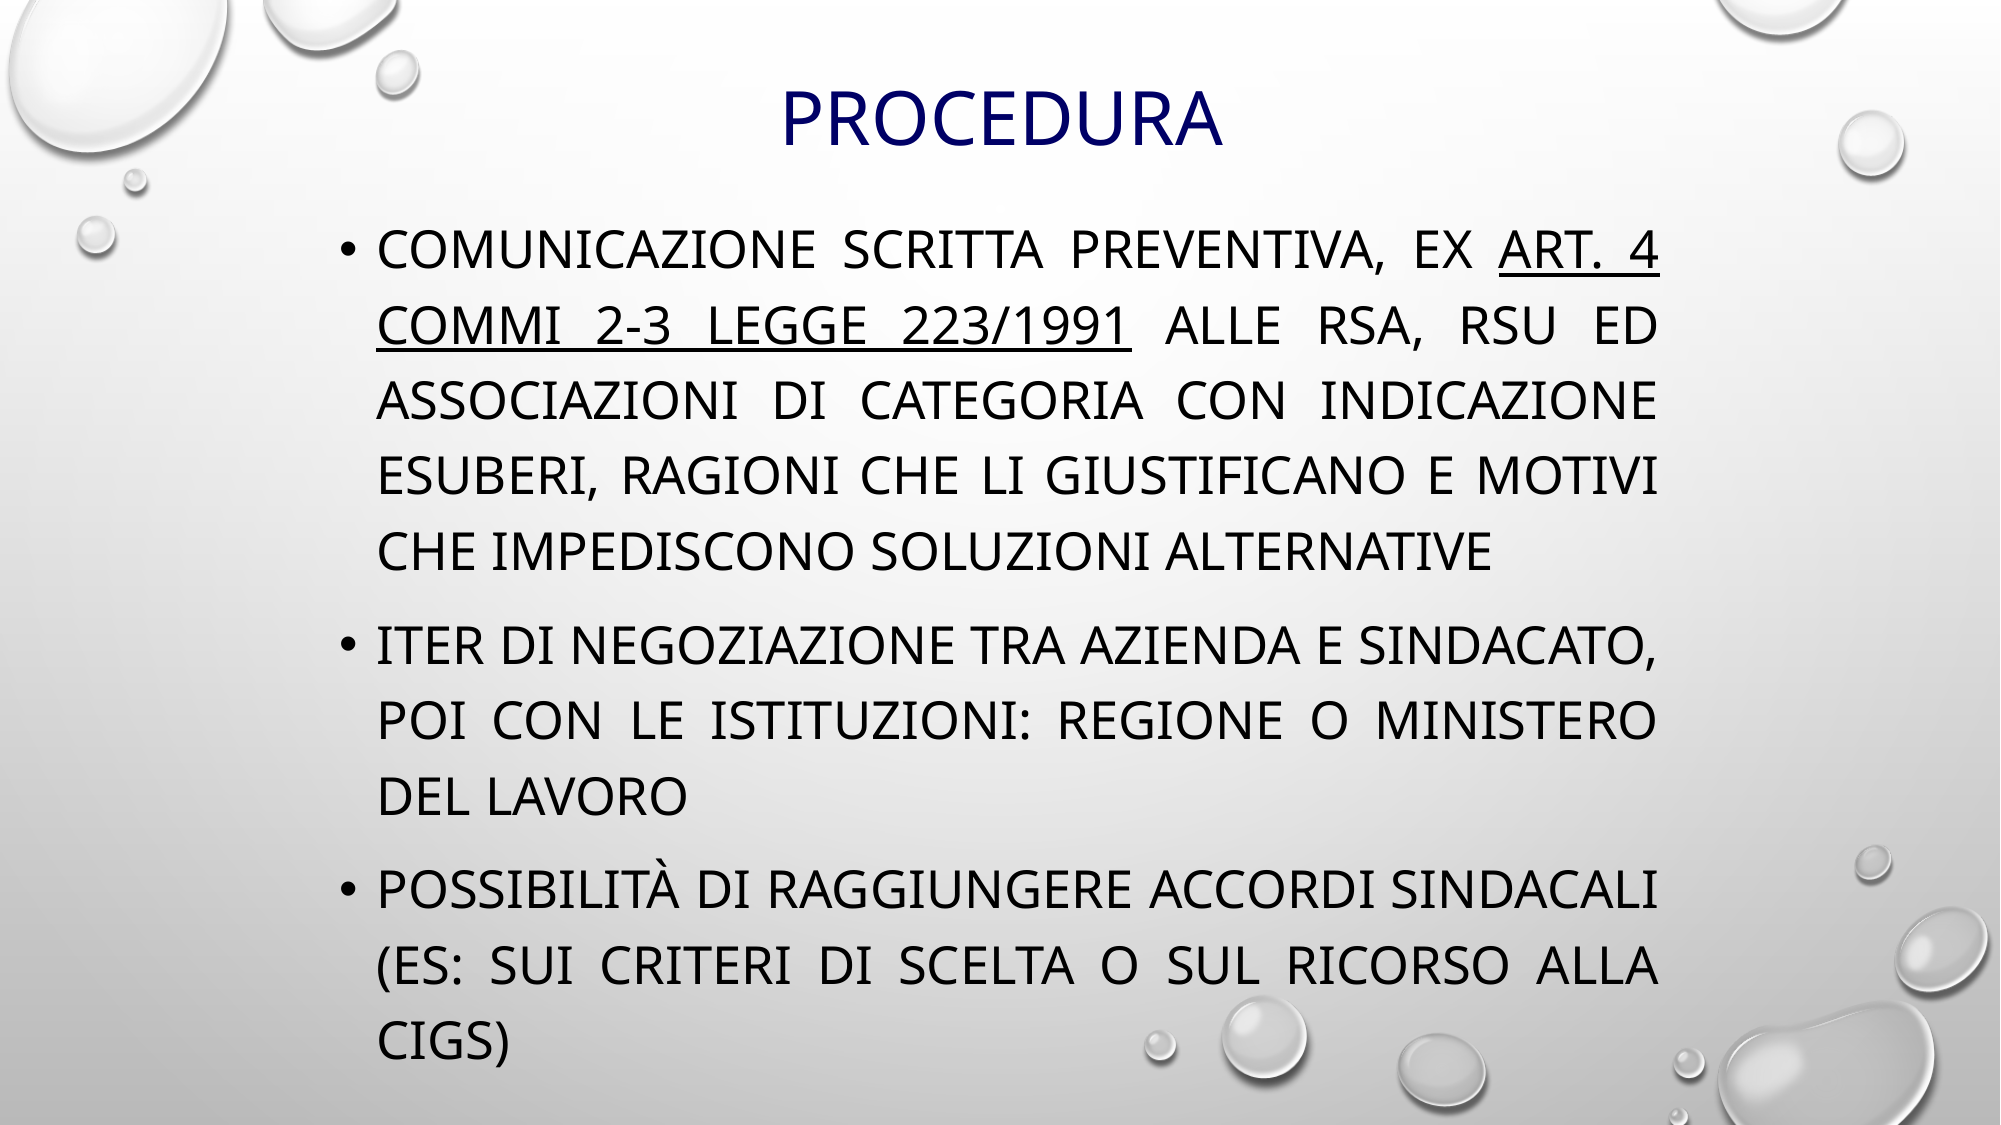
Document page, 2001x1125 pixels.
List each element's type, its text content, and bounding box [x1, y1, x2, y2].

list Comunicazione scritta preventiva, ex art. 4 commi 2-3 legge 223/1991 alle RSA, RSU ed associazioni di categoria con indicazione esuberi, ragioni che li giustificano e motivi che impediscono soluzioni alternative Iter di negoziazione tra azienda e sindacato, poi con le Istituzioni: Regione o Ministero del Lavoro Possibilità di raggiungere accordi sindacali (es: sui criteri di scelta o sul ricorso alla CIGS) [324, 196, 1675, 1083]
picture [0, 0, 2000, 1125]
title PROCEDURA [326, 42, 1677, 200]
